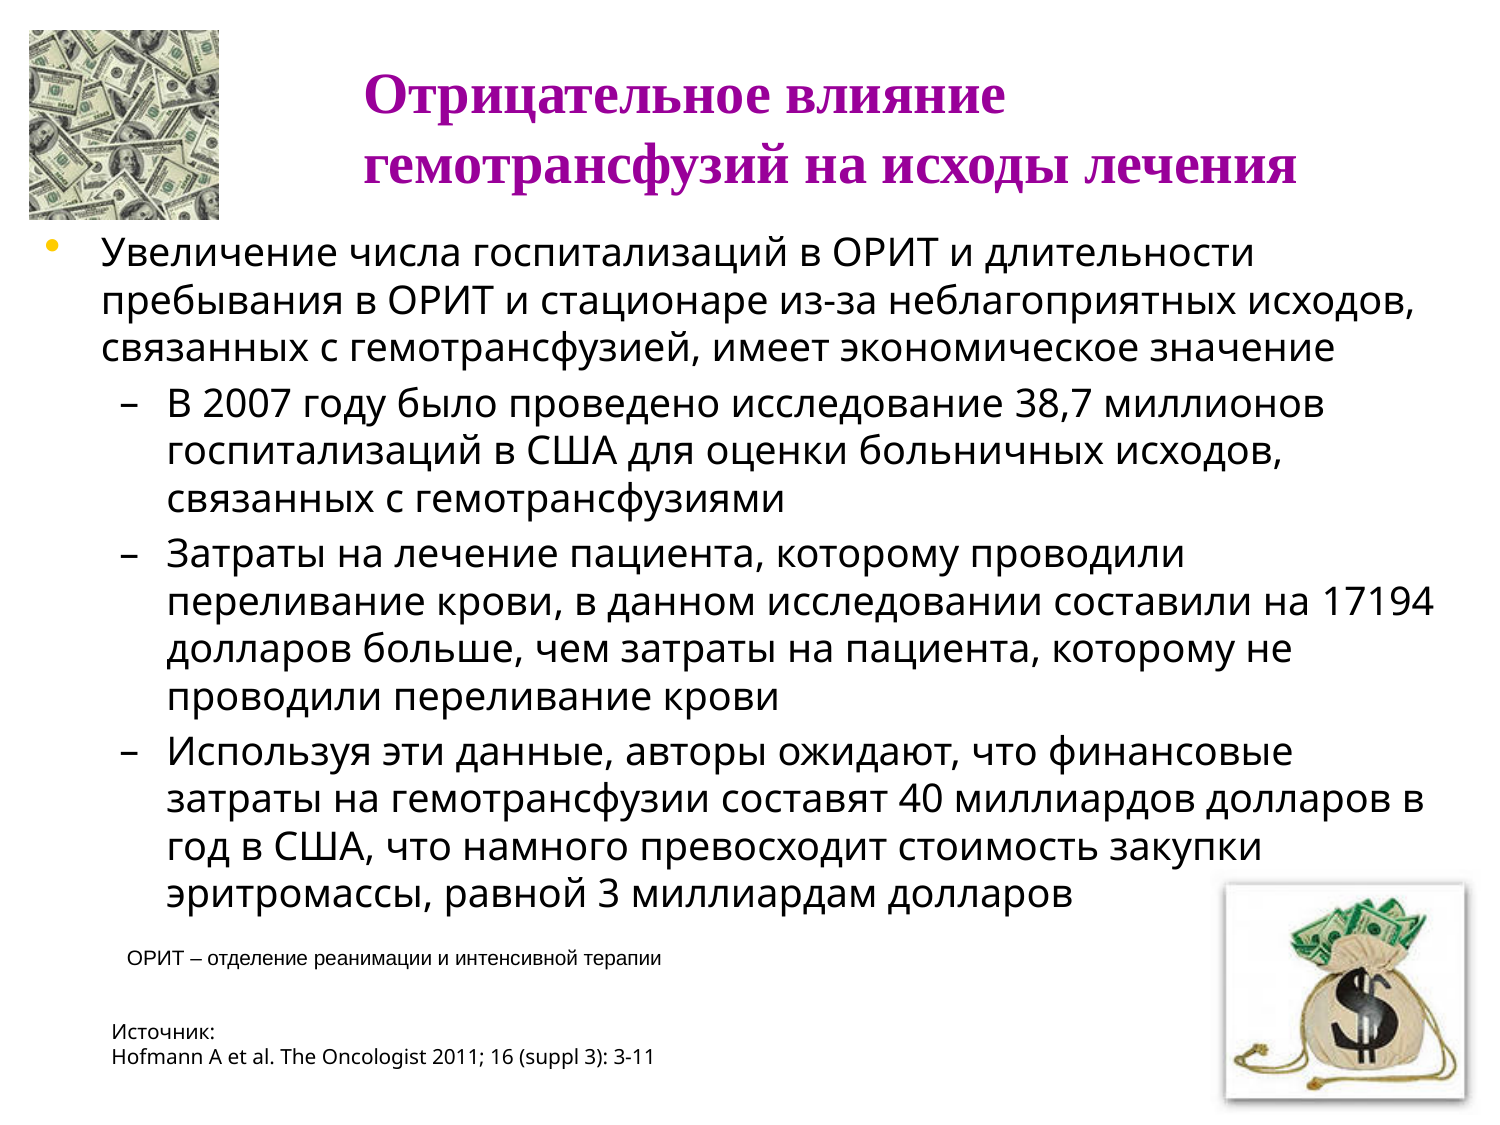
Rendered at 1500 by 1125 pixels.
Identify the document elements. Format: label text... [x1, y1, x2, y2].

title Отрицательное влияние гемотрансфузий на исходы лечения [348, 66, 1400, 185]
picture [29, 30, 219, 220]
picture [1210, 869, 1481, 1116]
list Увеличение числа госпитализаций в ОРИТ и длительности пребывания в ОРИТ и стационаре из-за неблагоприятных исходов, связанных с гемотрансфузией, имеет экономическое значение В 2007 году было проведено исследование 38,7 миллионов госпитализаций в США для оценки больничных исходов, связанных с гемотрансфузиями Затраты на лечение пациента, которому проводили переливание крови, в данном исследовании составили на 17194 долларов больше, чем затраты на пациента, которому не проводили переливание крови Используя эти данные, авторы ожидают, что финансовые затраты на гемотрансфузии составят 40 миллиардов долларов в год в США, что намного превосходит стоимость закупки эритромассы, равной 3 миллиардам долларов [29, 219, 1466, 981]
text_box Источник: Hofmann A et al. The Oncologist 2011; 16 (suppl 3): 3-11 [96, 1011, 847, 1076]
text_box ОРИТ – отделение реанимации и интенсивной терапии [112, 936, 1029, 977]
